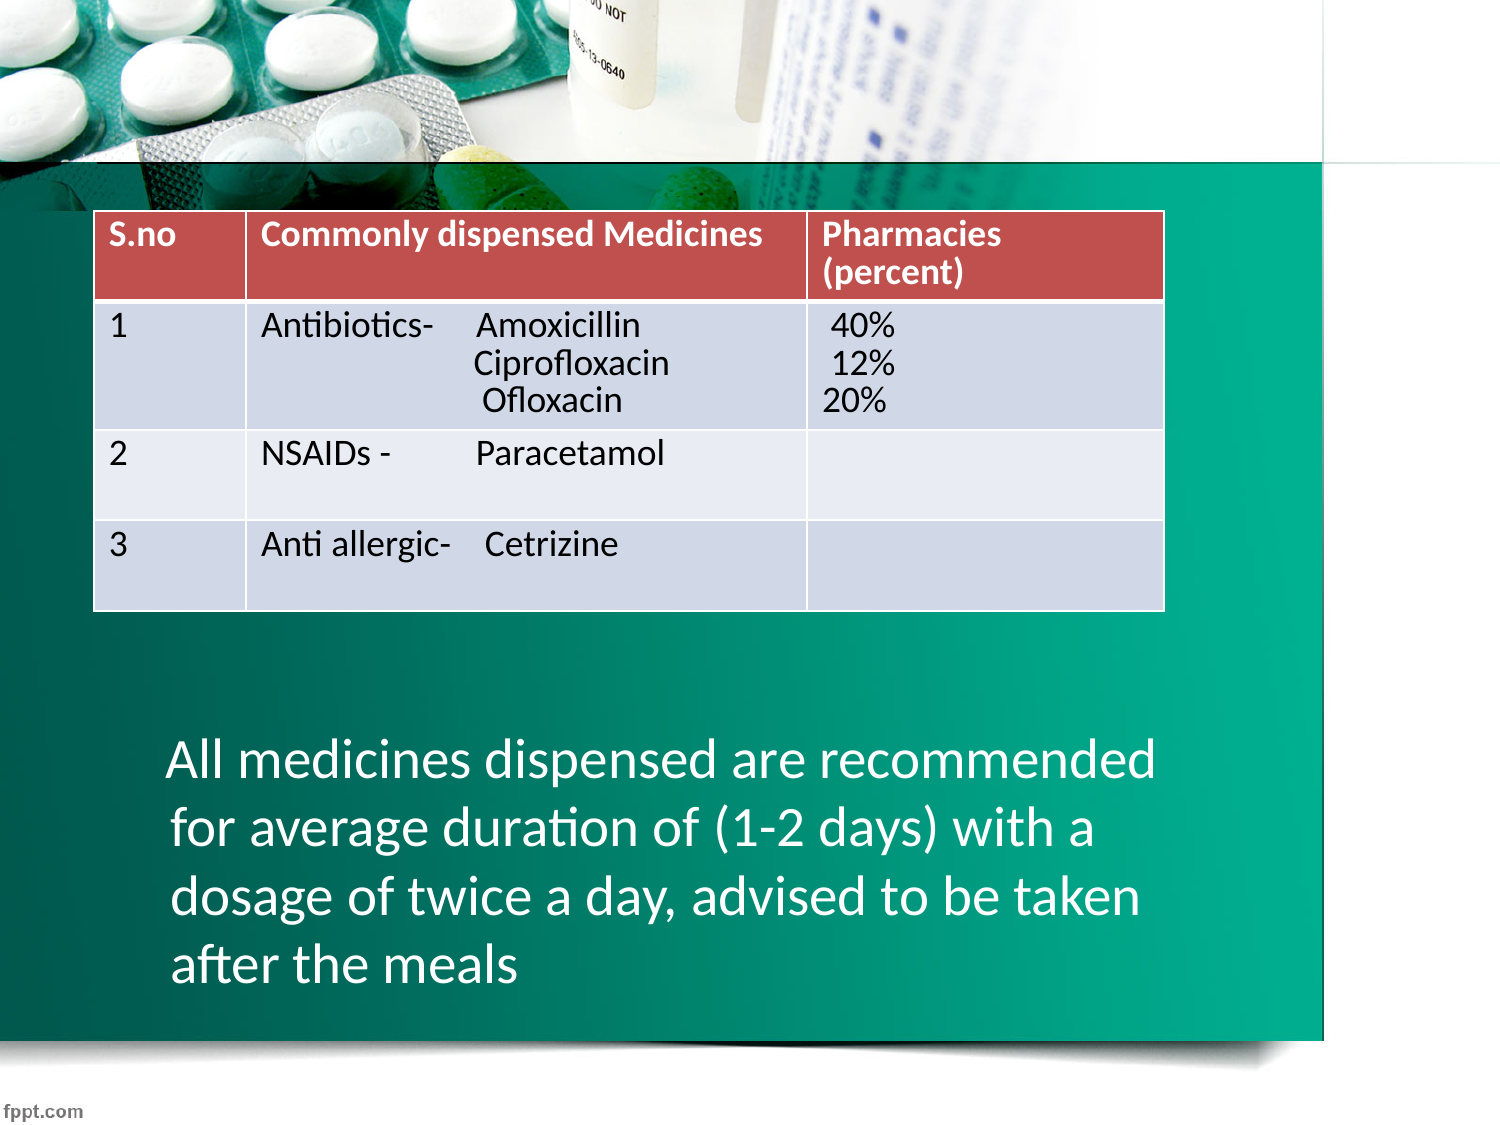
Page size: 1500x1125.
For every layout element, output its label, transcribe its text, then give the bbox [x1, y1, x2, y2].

table_cell [808, 521, 1163, 610]
table_header S.no [95, 212, 245, 299]
list All medicines dispensed are recommended for average duration of (1-2 days) with a dosage of twice a day, advised to be taken after the meals [98, 234, 1219, 1008]
table_cell 40% 12% 20% [808, 304, 1163, 429]
table_cell 2 [95, 431, 245, 519]
table_cell 3 [95, 521, 245, 610]
table_cell 1 [95, 304, 245, 429]
table_cell Anti allergic- Cetrizine [247, 521, 806, 610]
picture [0, 0, 1500, 1125]
table_cell Antibiotics- Amoxicillin Ciprofloxacin Ofloxacin [247, 304, 806, 429]
table_header Pharmacies (percent) [808, 212, 1163, 299]
table_cell [808, 431, 1163, 519]
table_cell NSAIDs - Paracetamol [247, 431, 806, 519]
table_header Commonly dispensed Medicines [247, 212, 806, 299]
